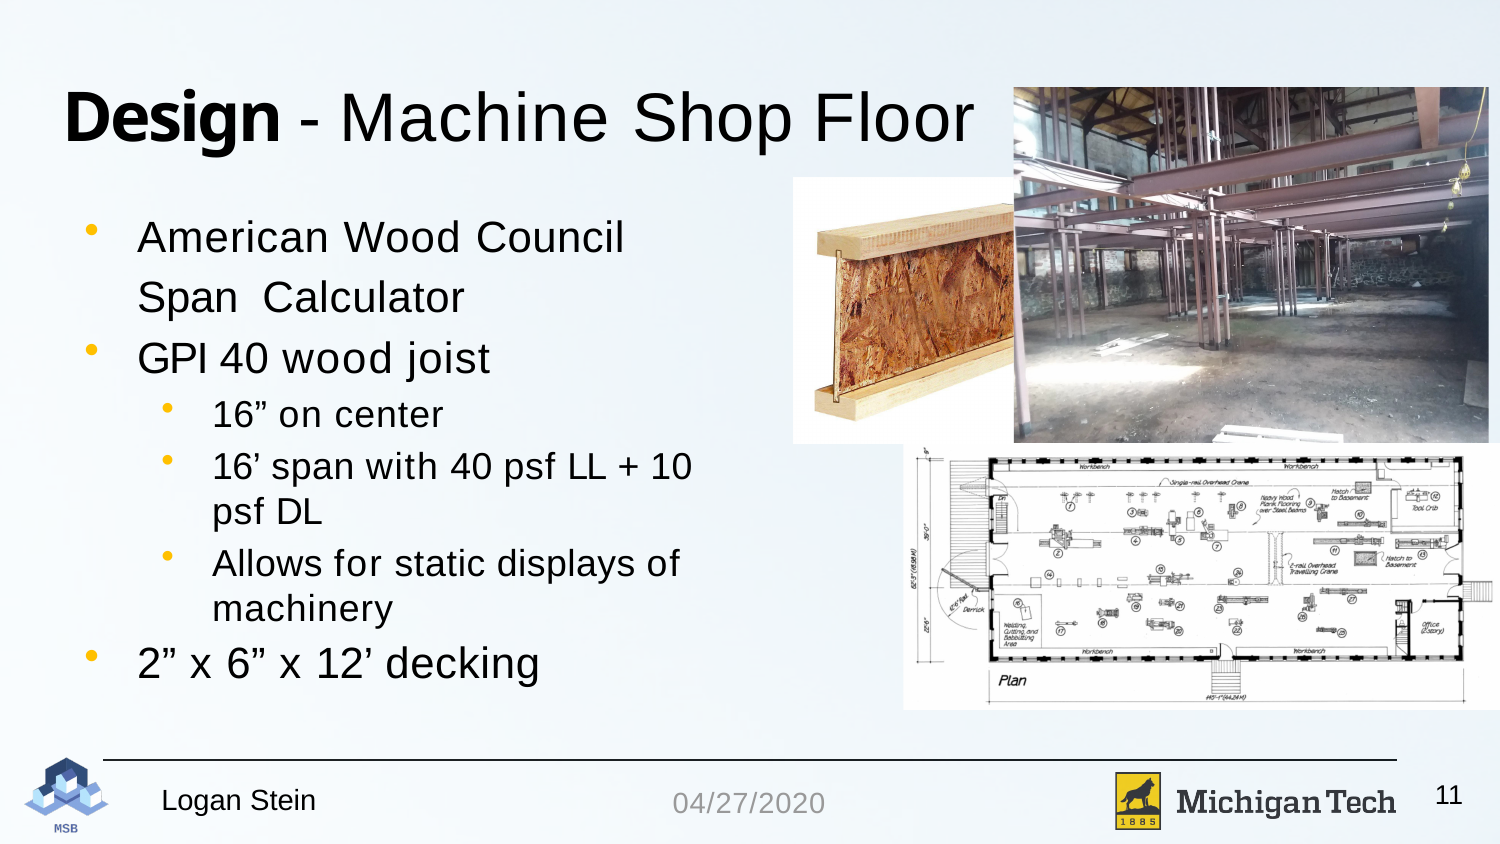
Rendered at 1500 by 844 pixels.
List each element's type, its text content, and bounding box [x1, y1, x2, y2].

text_box [1013, 87, 1489, 443]
text_box [903, 443, 1500, 710]
title Design - Machine Shop Floor [60, 71, 988, 215]
text_box [11, 747, 122, 844]
text_box Logan Stein [159, 782, 319, 817]
text_box American Wood Council Span Calculator GPI 40 wood joist 16” on center 16’ span with 40 psf LL + 10 psf DL Allows for static displays of machinery 2” x 6” x 12’ decking [82, 199, 878, 688]
text_box [793, 177, 1014, 444]
text_box [0, 0, 1500, 844]
slide_number 11 [1430, 773, 1470, 844]
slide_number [670, 780, 830, 844]
